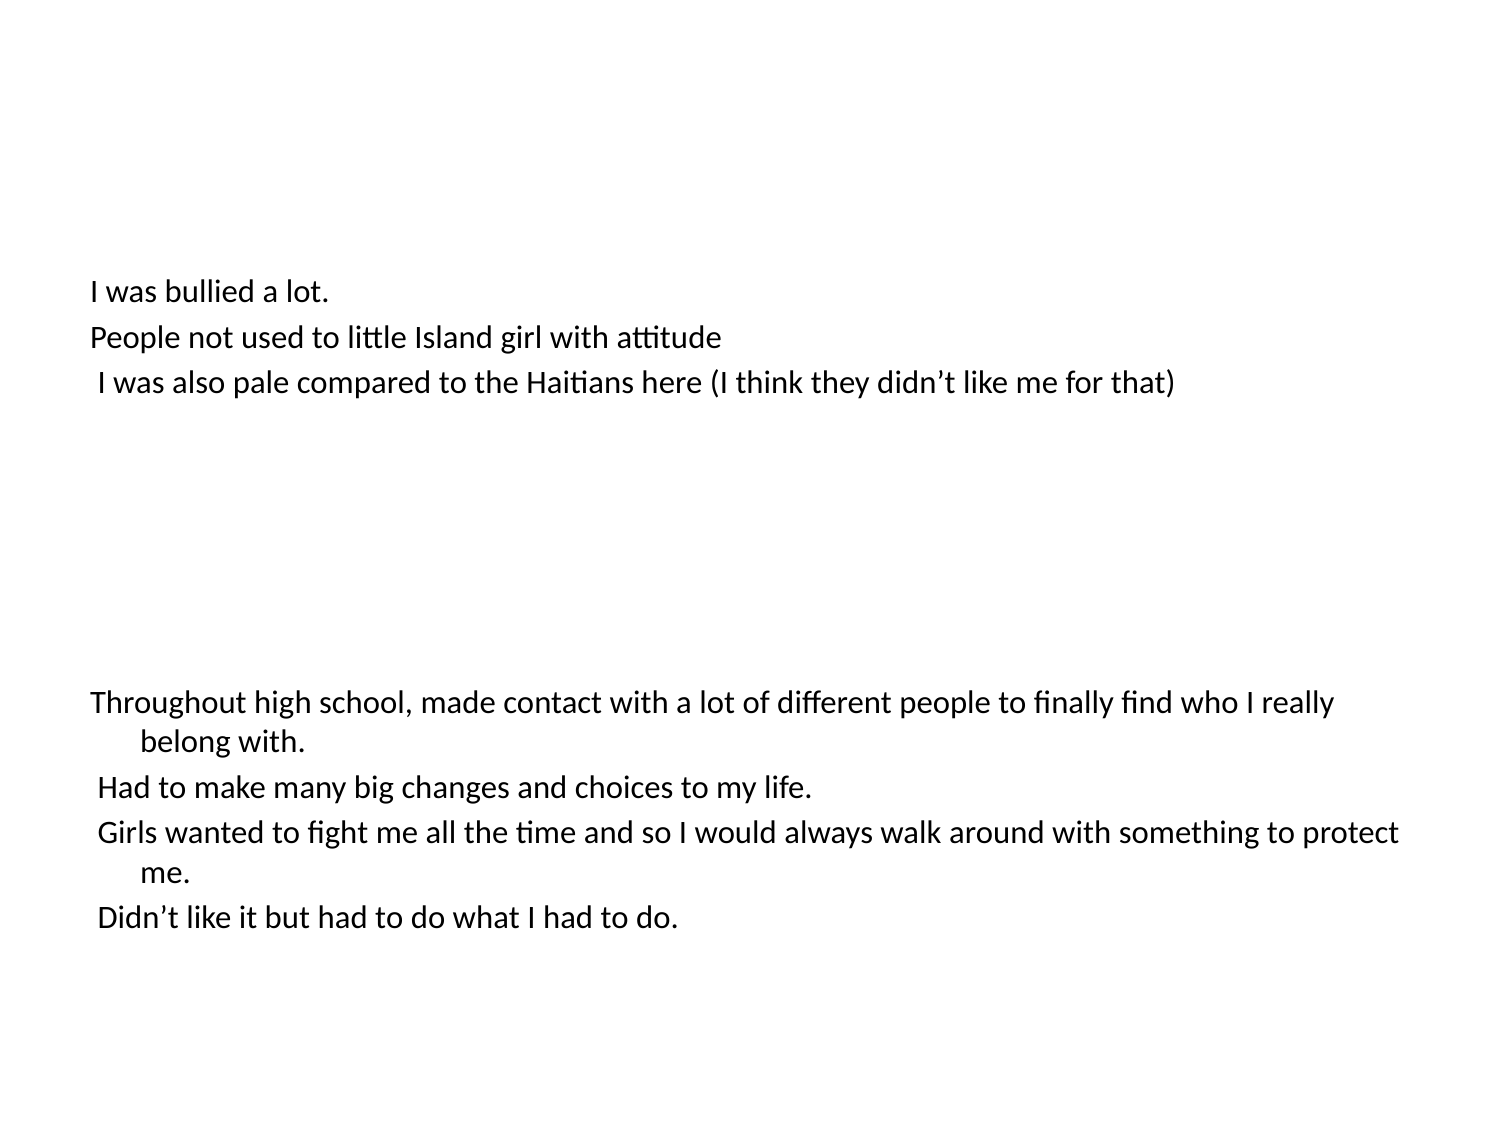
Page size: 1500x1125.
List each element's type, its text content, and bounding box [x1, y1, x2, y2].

list I was bullied a lot. People not used to little Island girl with attitude I was also pale compared to the Haitians here (I think they didn’t like me for that) Throughout high school, made contact with a lot of different people to finally find who I really belong with. Had to make many big changes and choices to my life. Girls wanted to fight me all the time and so I would always walk around with something to protect me. Didn’t like it but had to do what I had to do. [75, 262, 1425, 950]
